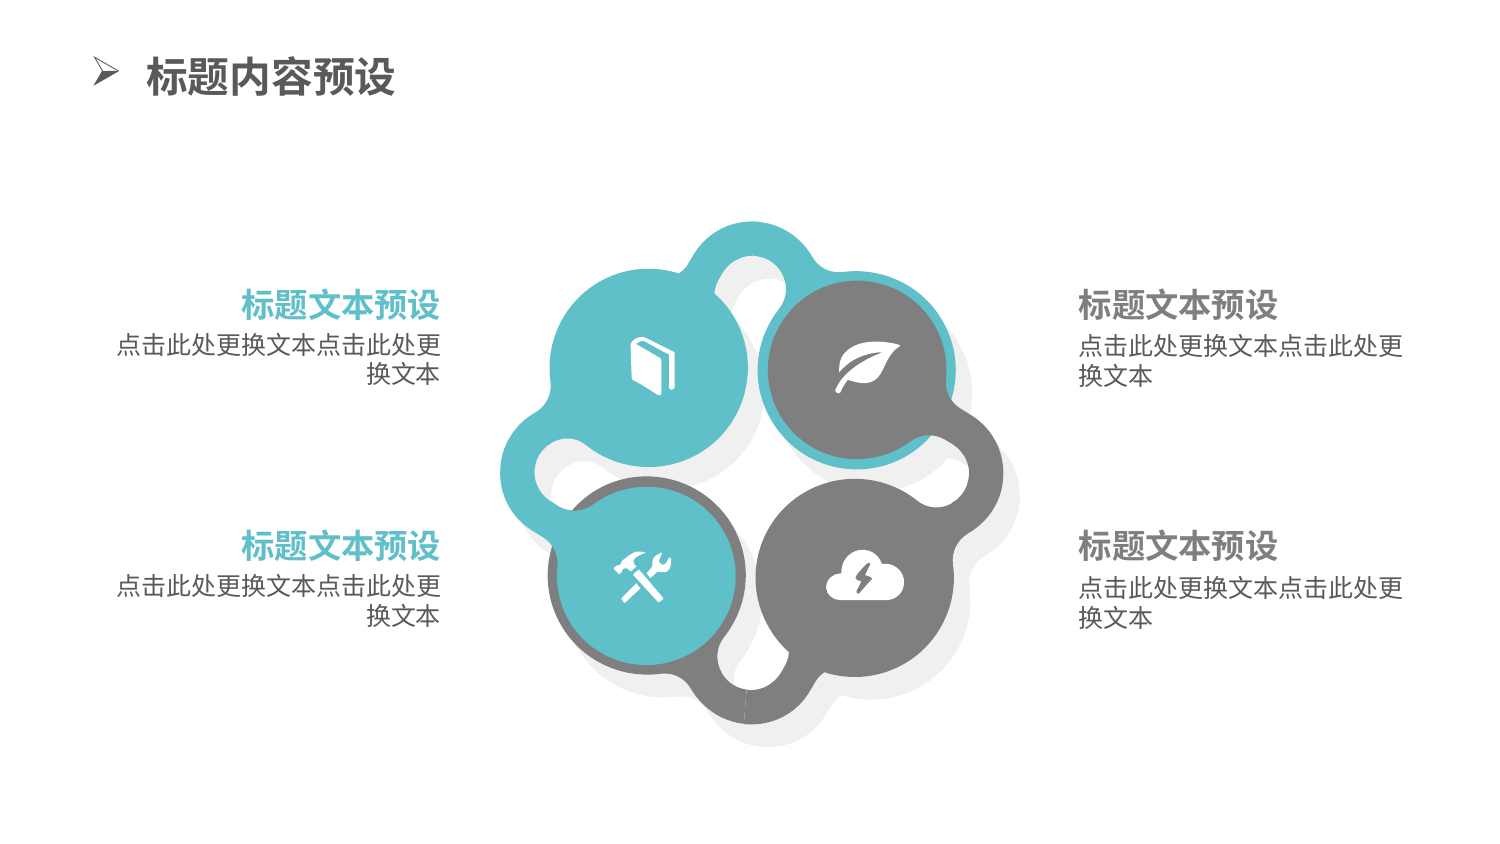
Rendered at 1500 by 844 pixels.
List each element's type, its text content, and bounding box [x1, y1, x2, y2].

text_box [1019, 278, 1457, 393]
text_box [1019, 520, 1457, 634]
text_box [500, 221, 1020, 747]
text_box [51, 278, 501, 393]
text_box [51, 520, 501, 634]
text_box 标题内容预设 [74, 43, 497, 109]
